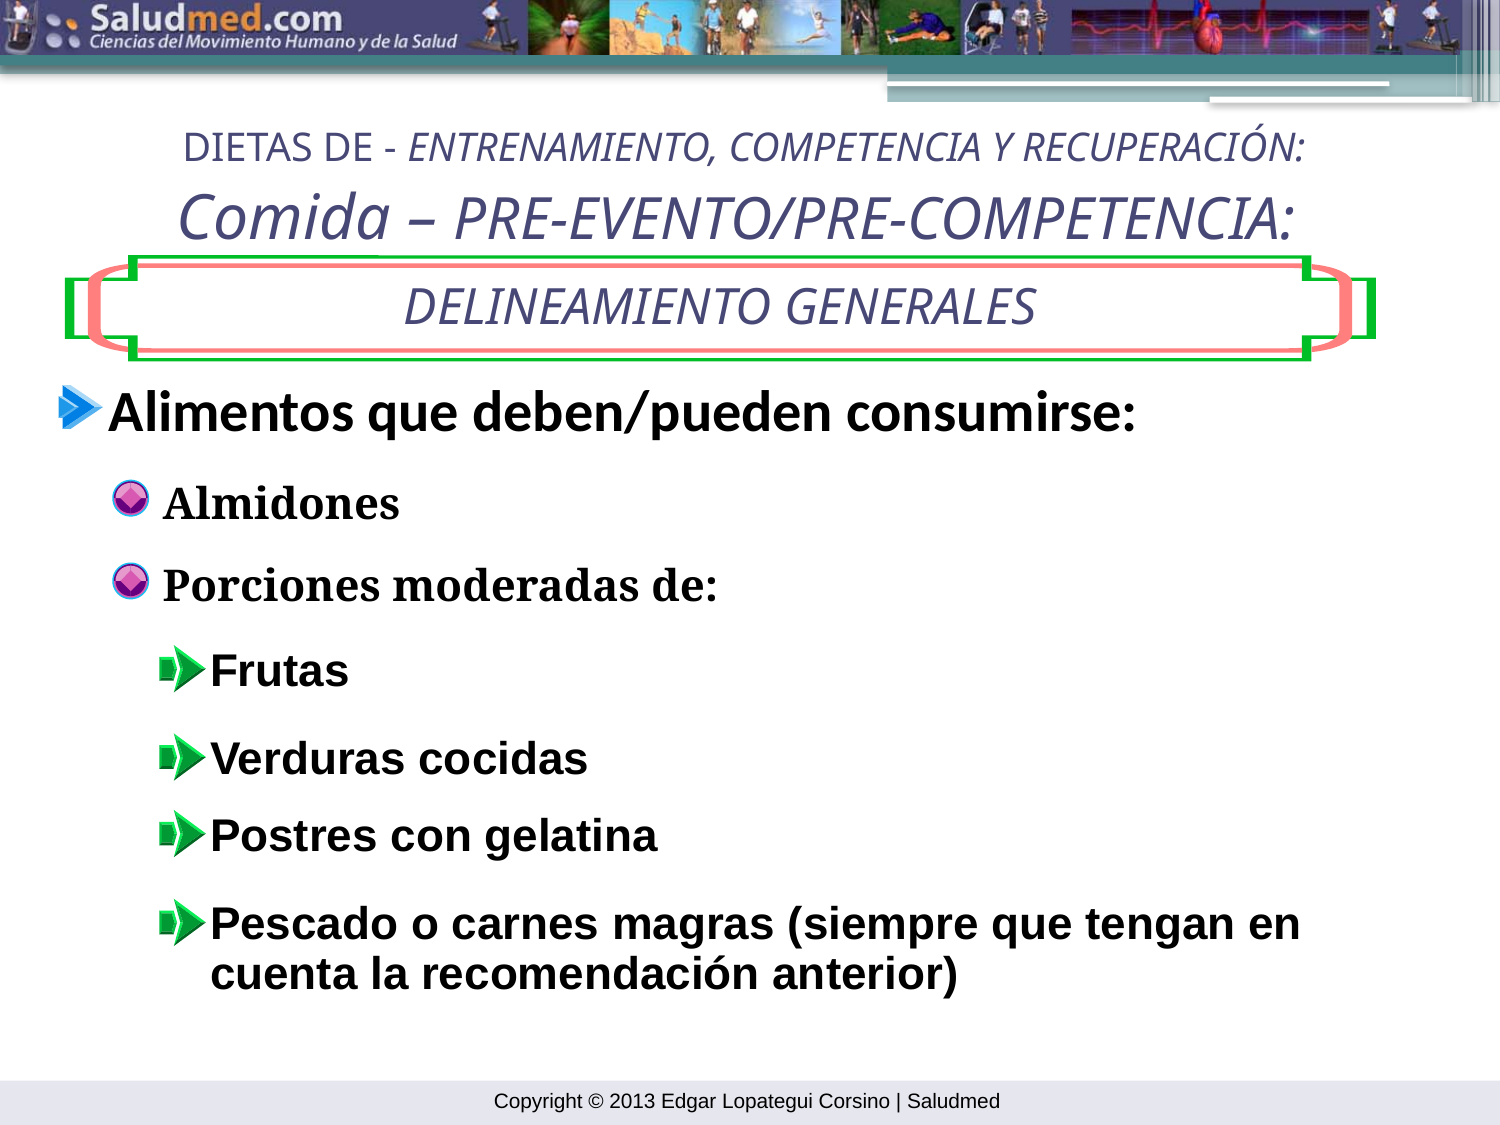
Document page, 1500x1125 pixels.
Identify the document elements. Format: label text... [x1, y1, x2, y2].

picture [64, 254, 1377, 362]
picture [111, 479, 158, 525]
picture [159, 733, 207, 781]
text_box Verduras cocidas [195, 727, 1471, 792]
text_box Pescado o carnes magras (siempre que tengan en cuenta la recomendación anterior) [195, 893, 1471, 1007]
text_box Frutas [195, 639, 1471, 704]
picture [58, 384, 104, 430]
picture [0, 0, 1460, 55]
picture [159, 809, 207, 858]
text_box Postres con gelatina [195, 804, 1471, 869]
picture [159, 898, 207, 947]
text_box Almidones [147, 467, 1459, 536]
text_box DIETAS DE - ENTRENAMIENTO, COMPETENCIA Y RECUPERACIÓN: Comida – PRE-EVENTO/PRE-COMPETENCIA: [0, 113, 1494, 256]
picture [111, 562, 158, 608]
text_box Porciones moderadas de: [147, 550, 1459, 619]
text_box Alimentos que deben/pueden consumirse: [94, 373, 1459, 452]
picture [159, 644, 207, 693]
